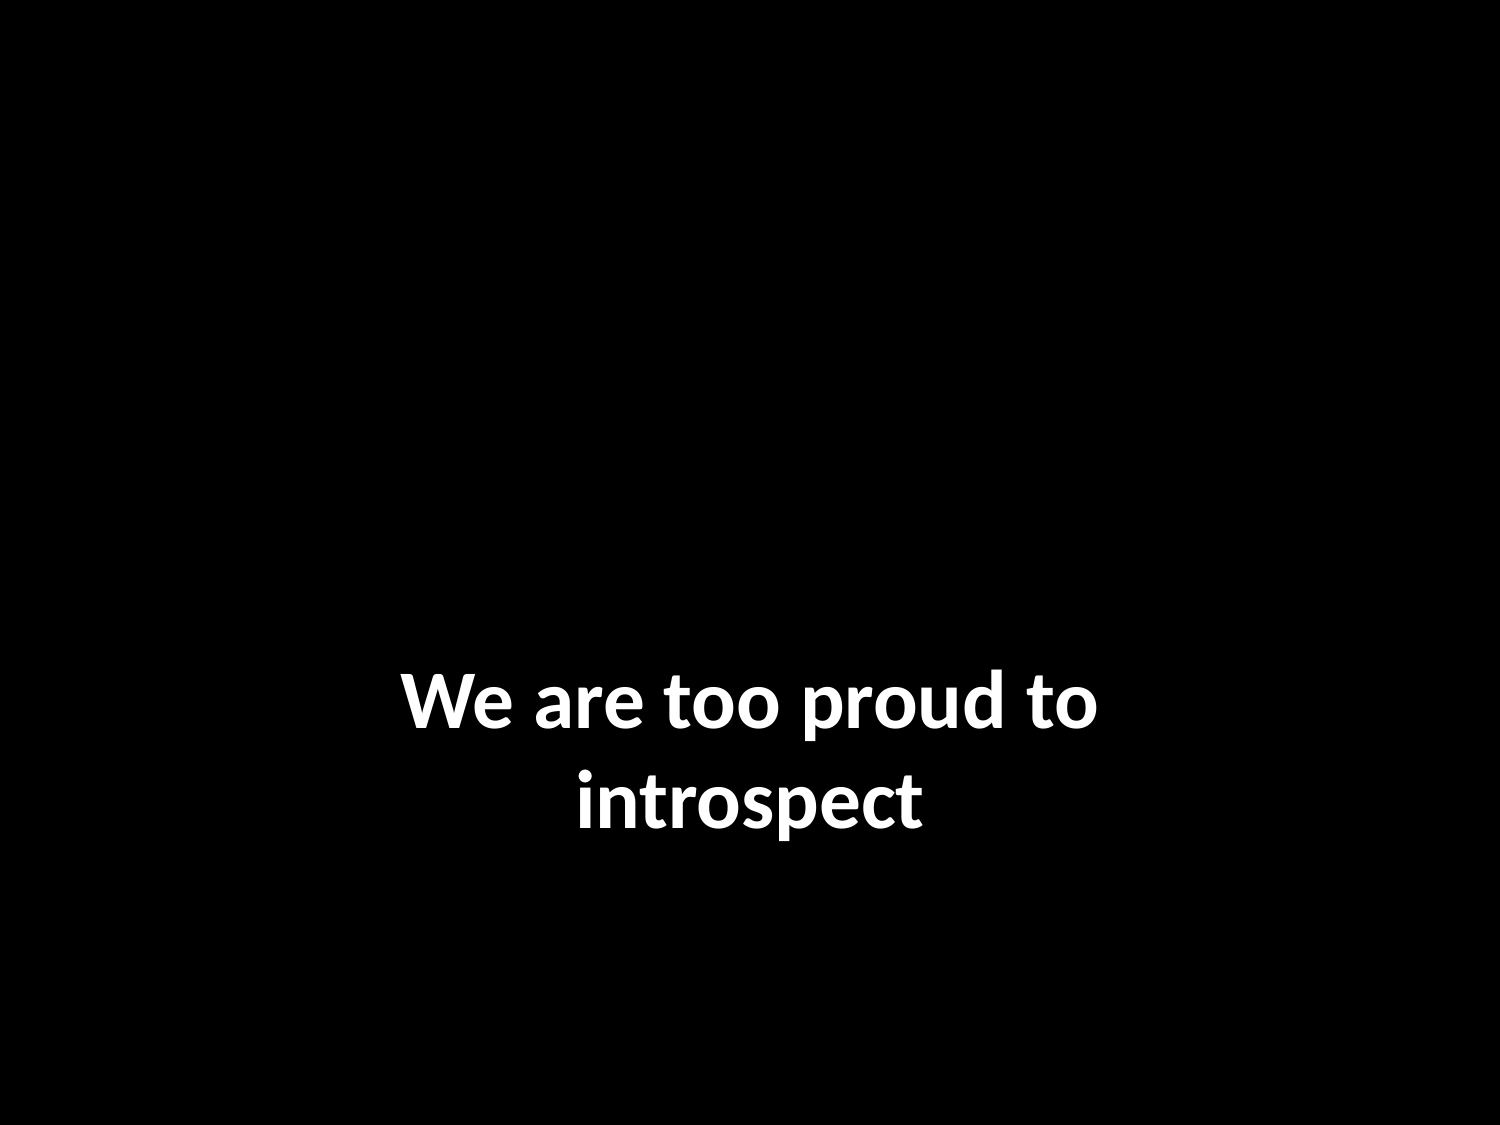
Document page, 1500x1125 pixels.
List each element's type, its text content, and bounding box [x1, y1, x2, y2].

subtitle We are too proud to introspect [225, 637, 1275, 925]
